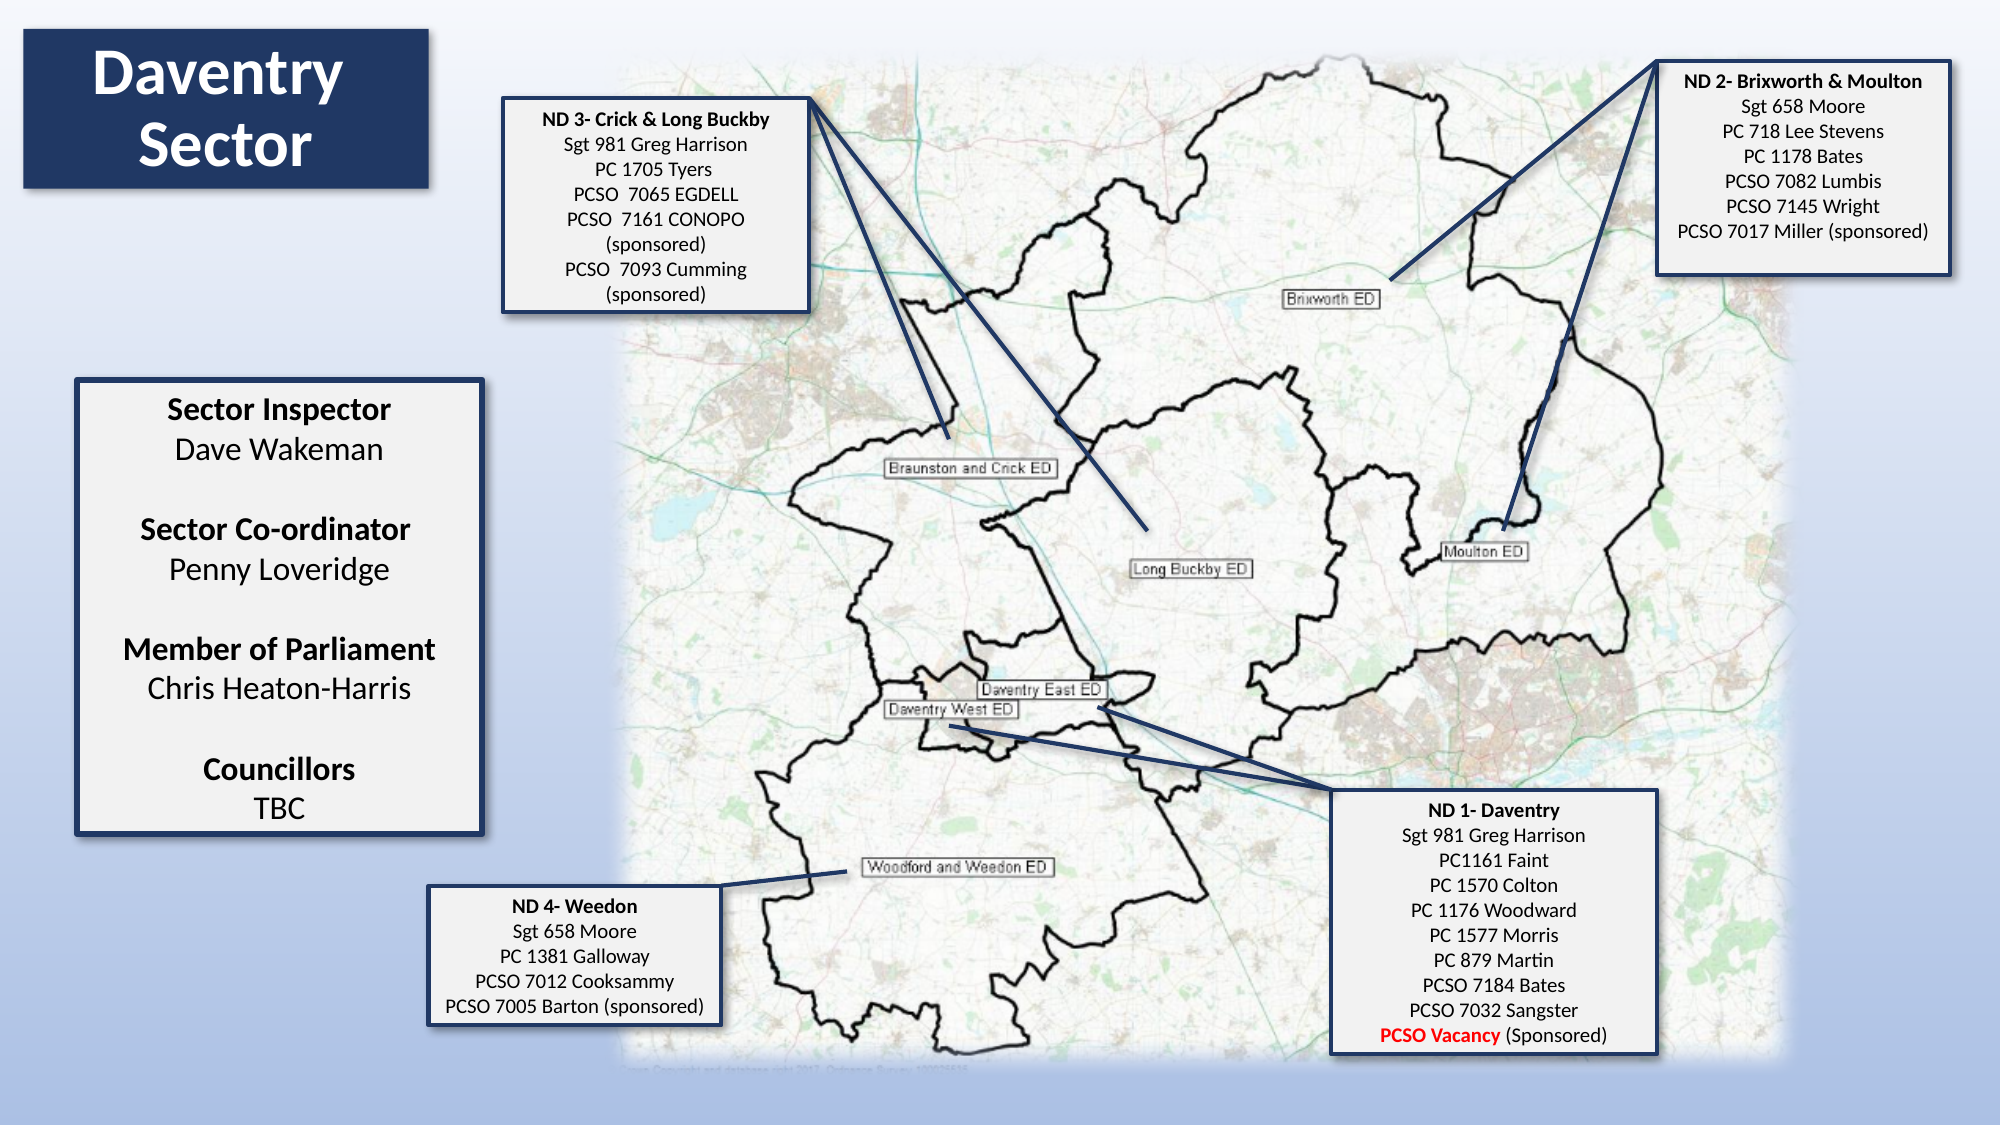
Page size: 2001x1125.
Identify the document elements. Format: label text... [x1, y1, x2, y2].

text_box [1097, 707, 1332, 790]
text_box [948, 725, 1097, 790]
text_box ND 4- Weedon Sgt 658 Moore PC 1381 Galloway PCSO 7012 Cooksammy PCSO 7005 Barton (sponsored) [428, 885, 603, 1026]
text_box Sector Inspector Dave Wakeman Sector Co-ordinator Penny Loveridge Member of Parliament Chris Heaton-Harris Councillors TBC [77, 379, 483, 834]
picture [603, 47, 1804, 1078]
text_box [809, 97, 1148, 532]
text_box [1503, 60, 1657, 532]
title Daventry Sector [23, 28, 429, 189]
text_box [809, 97, 949, 440]
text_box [1389, 60, 1503, 281]
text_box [721, 871, 848, 886]
text_box ND 2- Brixworth & Moulton Sgt 658 Moore PC 718 Lee Stevens PC 1178 Bates PCSO 7082 Lumbis PCSO 7145 Wright PCSO 7017 Miller (sponsored) [1804, 60, 1950, 276]
text_box ND 3- Crick & Long Buckby Sgt 981 Greg Harrison PC 1705 Tyers PCSO 7065 EGDELL PCSO 7161 CONOPO (sponsored) PCSO 7093 Cumming (sponsored) [502, 97, 603, 313]
